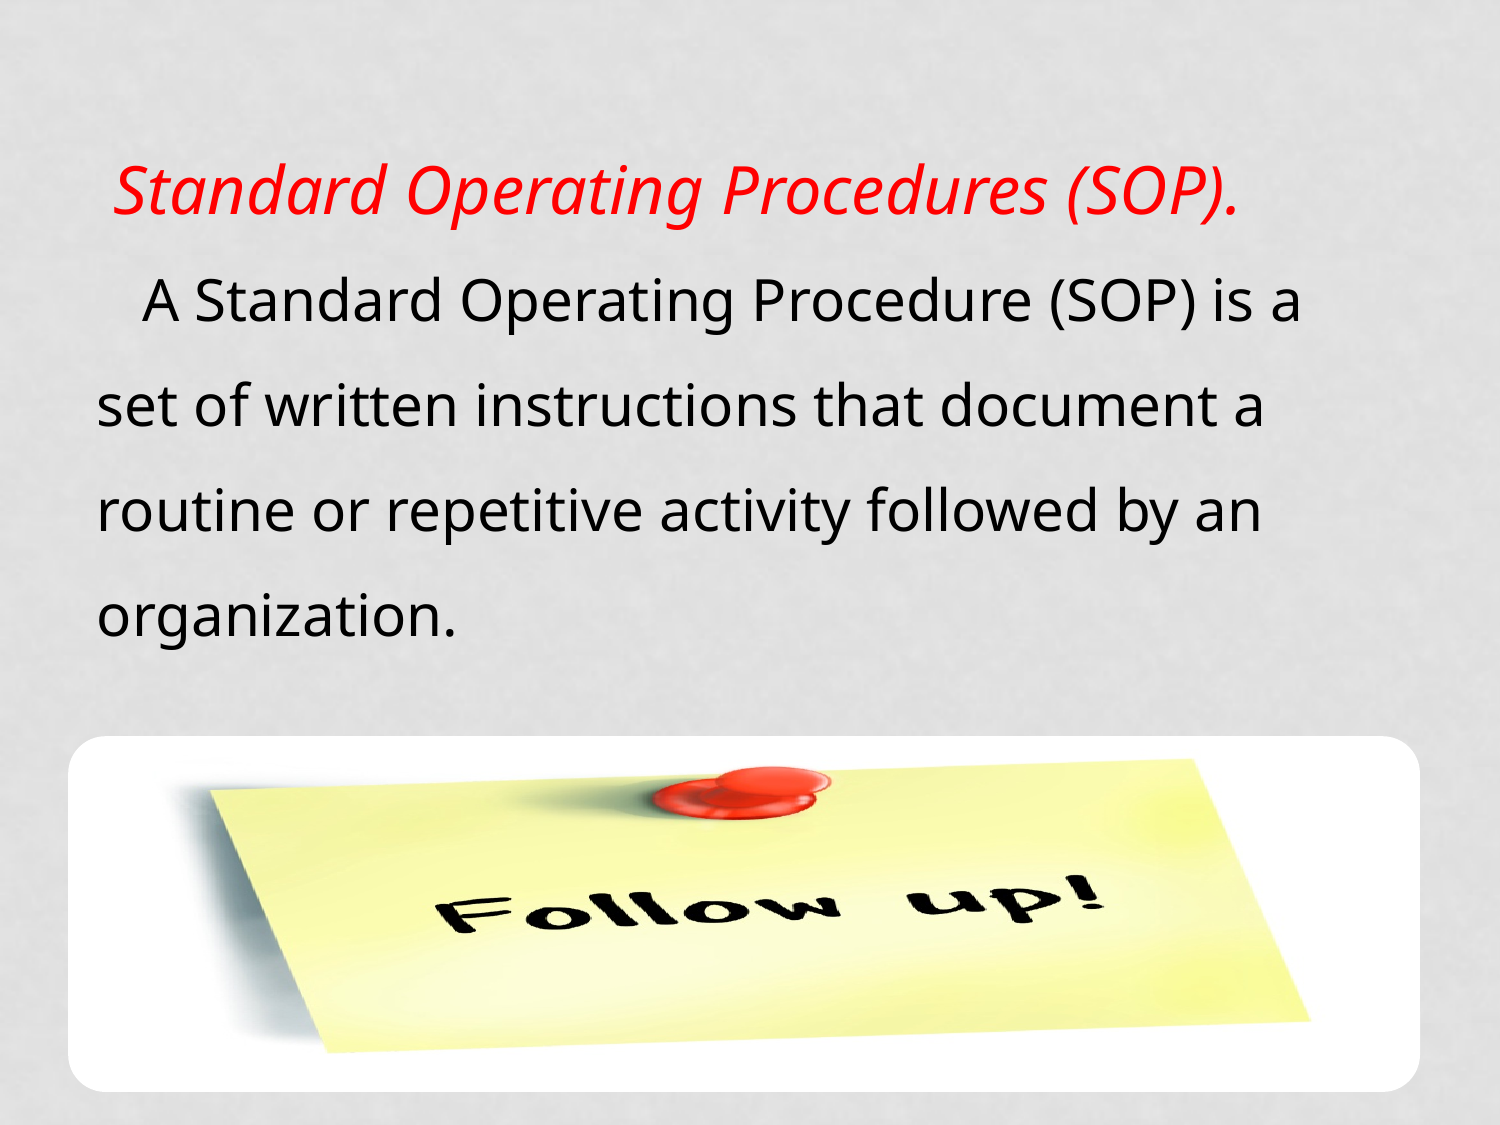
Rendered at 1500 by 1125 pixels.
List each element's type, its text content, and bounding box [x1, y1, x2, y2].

text_box Standard Operating Procedures (SOP). A Standard Operating Procedure (SOP) is a set of written instructions that document a routine or repetitive activity followed by an organization. [82, 140, 1348, 700]
text_box [68, 736, 1421, 1092]
